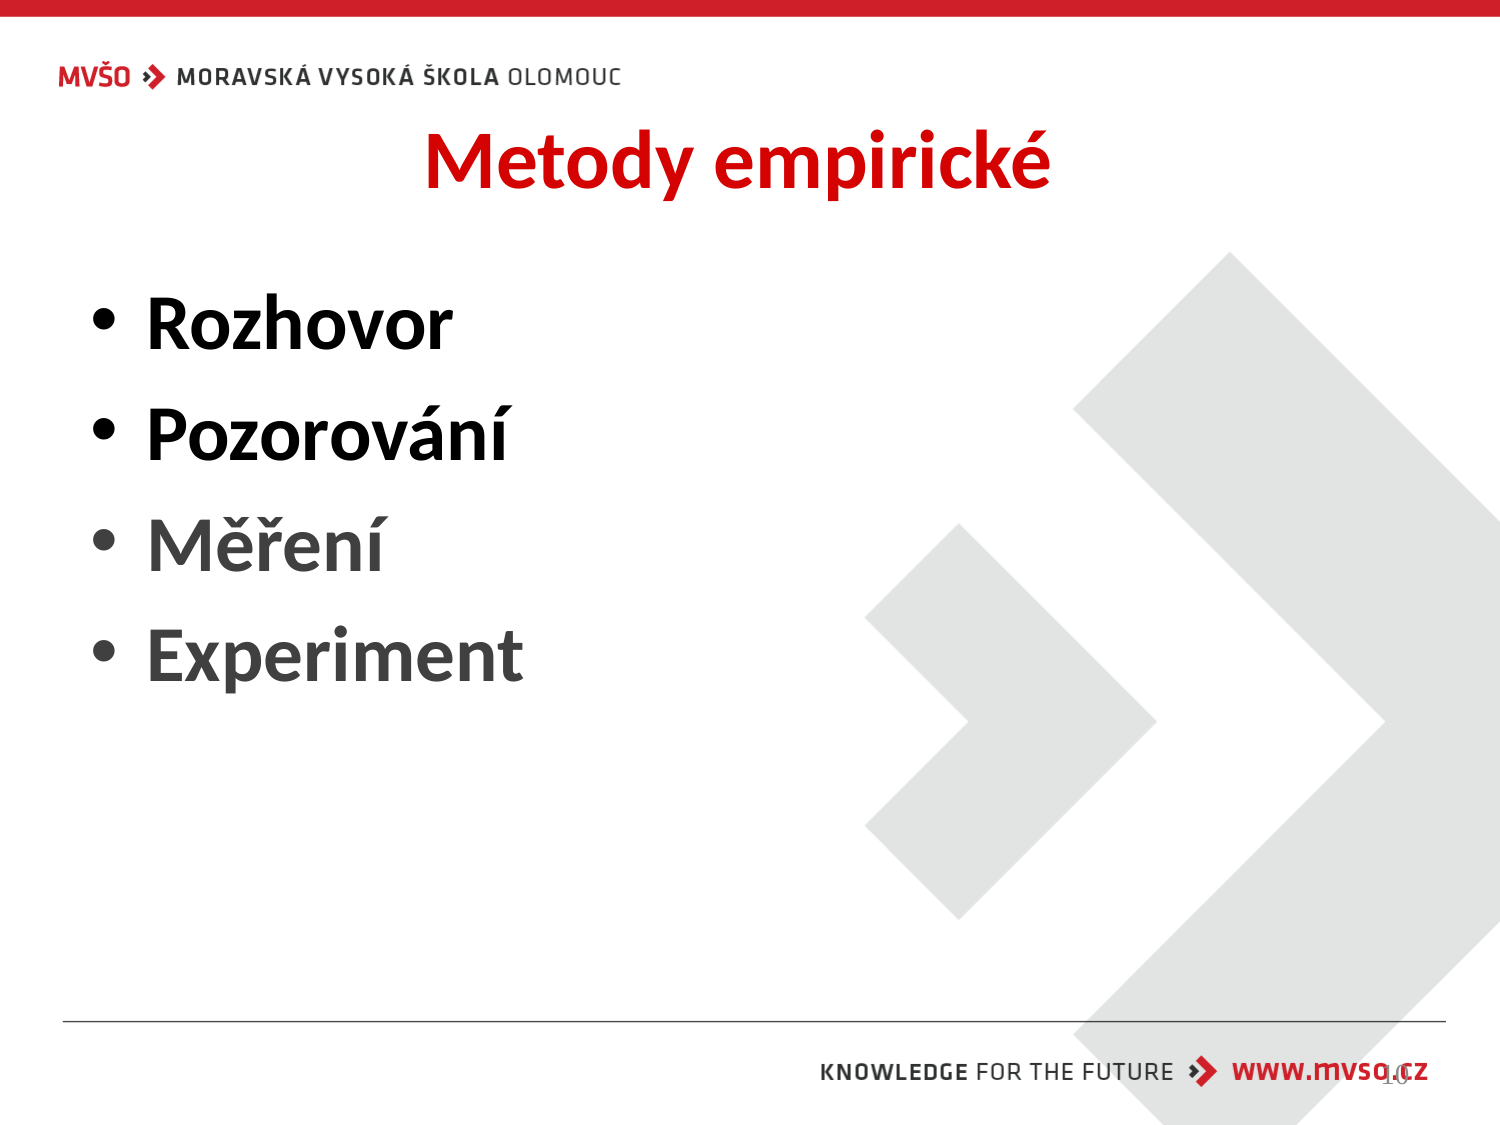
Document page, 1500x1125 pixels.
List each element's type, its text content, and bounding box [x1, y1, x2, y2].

title Metody empirické [64, 24, 1413, 287]
slide_number 10 [1074, 1042, 1425, 1103]
picture [0, 0, 1500, 1125]
list Rozhovor Pozorování Měření Experiment [75, 262, 1425, 1005]
